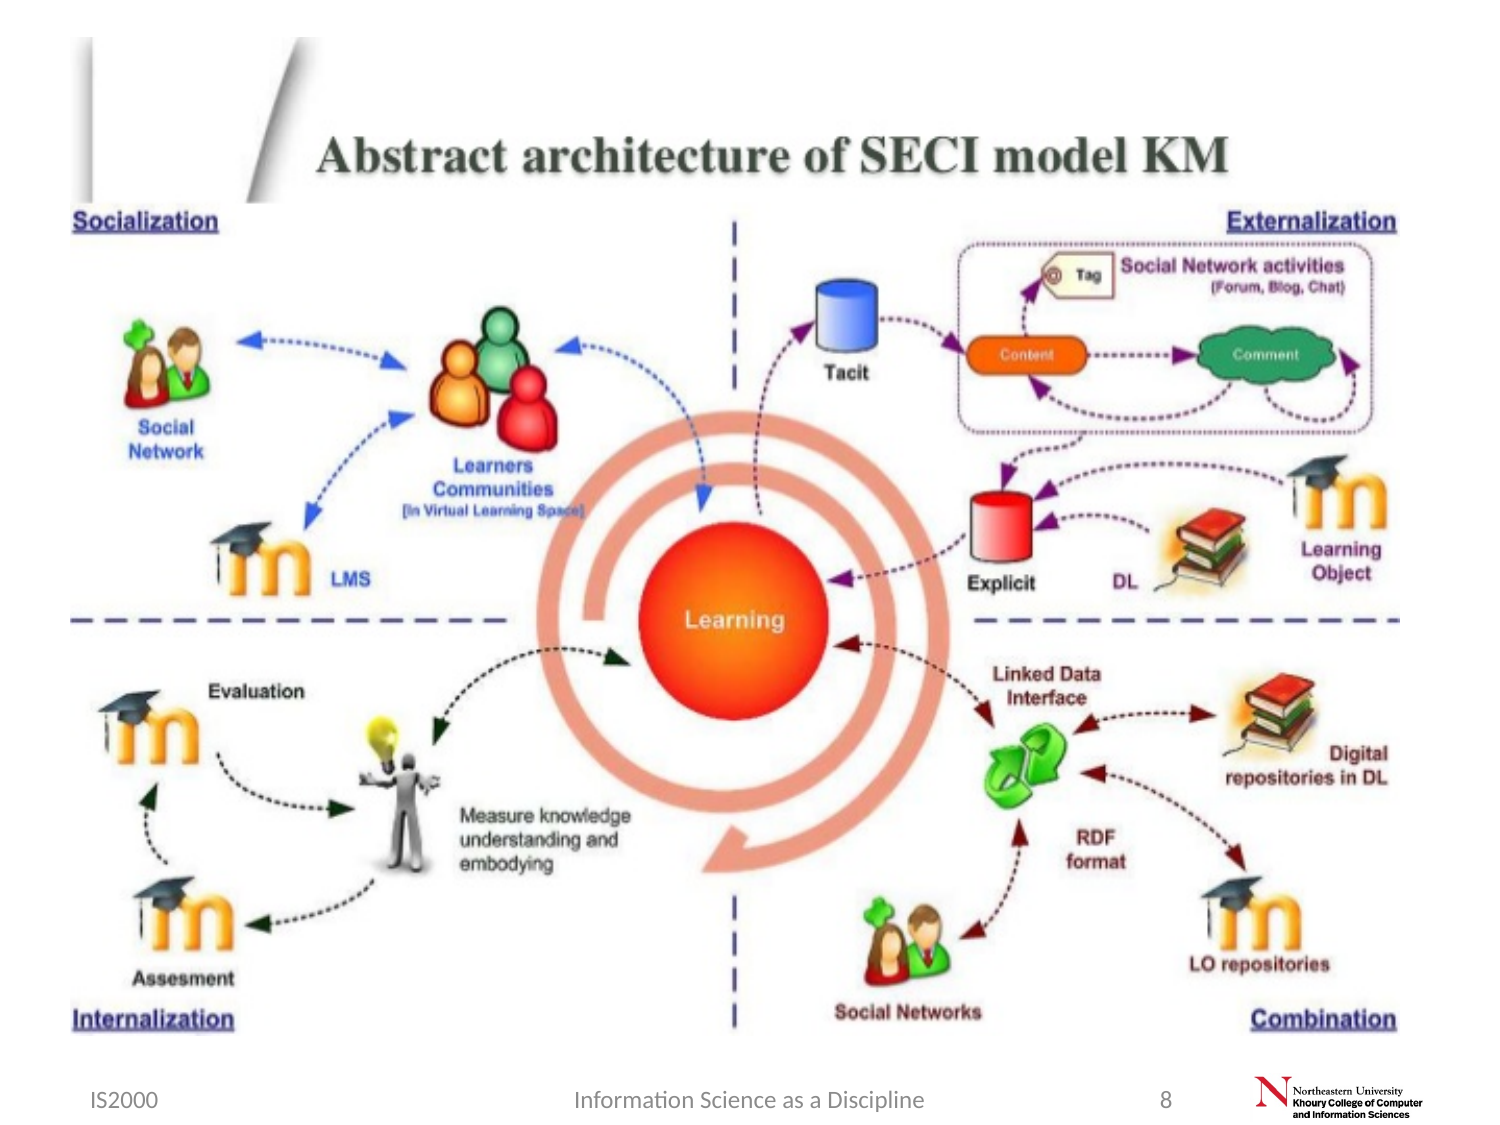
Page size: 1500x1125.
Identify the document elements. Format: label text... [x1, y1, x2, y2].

footer Information Science as a Discipline [512, 1074, 988, 1122]
picture [69, 37, 1400, 1036]
slide_number 8 [1074, 1074, 1188, 1122]
picture [1250, 1073, 1425, 1122]
slide_number IS2000 [75, 1074, 425, 1122]
